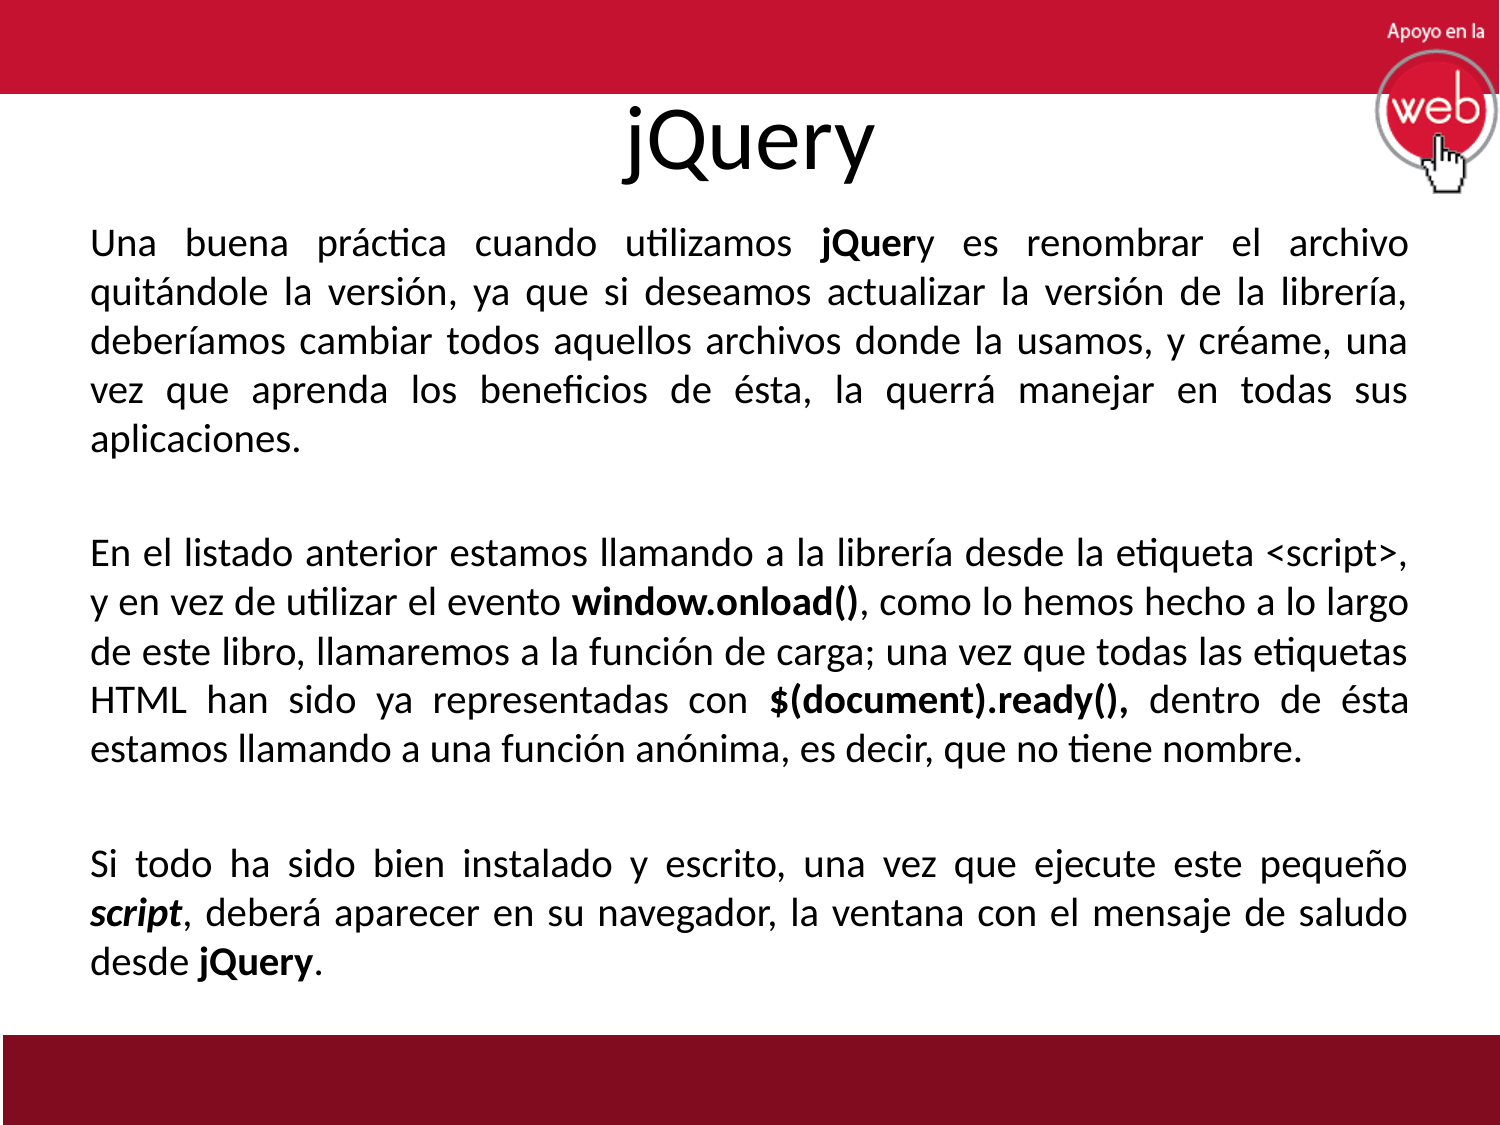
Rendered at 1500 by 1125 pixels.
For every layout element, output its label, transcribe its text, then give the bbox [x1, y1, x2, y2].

title jQuery [75, 68, 1425, 197]
list Una buena práctica cuando utilizamos jQuery es renombrar el archivo quitándole la versión, ya que si deseamos actualizar la versión de la librería, deberíamos cambiar todos aquellos archivos donde la usamos, y créame, una vez que aprenda los beneficios de ésta, la querrá manejar en todas sus aplicaciones. En el listado anterior estamos llamando a la librería desde la etiqueta <script>, y en vez de utilizar el evento window.onload(), como lo hemos hecho a lo largo de este libro, llamaremos a la función de carga; una vez que todas las etiquetas HTML han sido ya representadas con $(document).ready(), dentro de ésta estamos llamando a una función anónima, es decir, que no tiene nombre. Si todo ha sido bien instalado y escrito, una vez que ejecute este pequeño script, deberá aparecer en su navegador, la ventana con el mensaje de saludo desde jQuery. [75, 208, 1425, 1047]
picture [0, 0, 1500, 1125]
